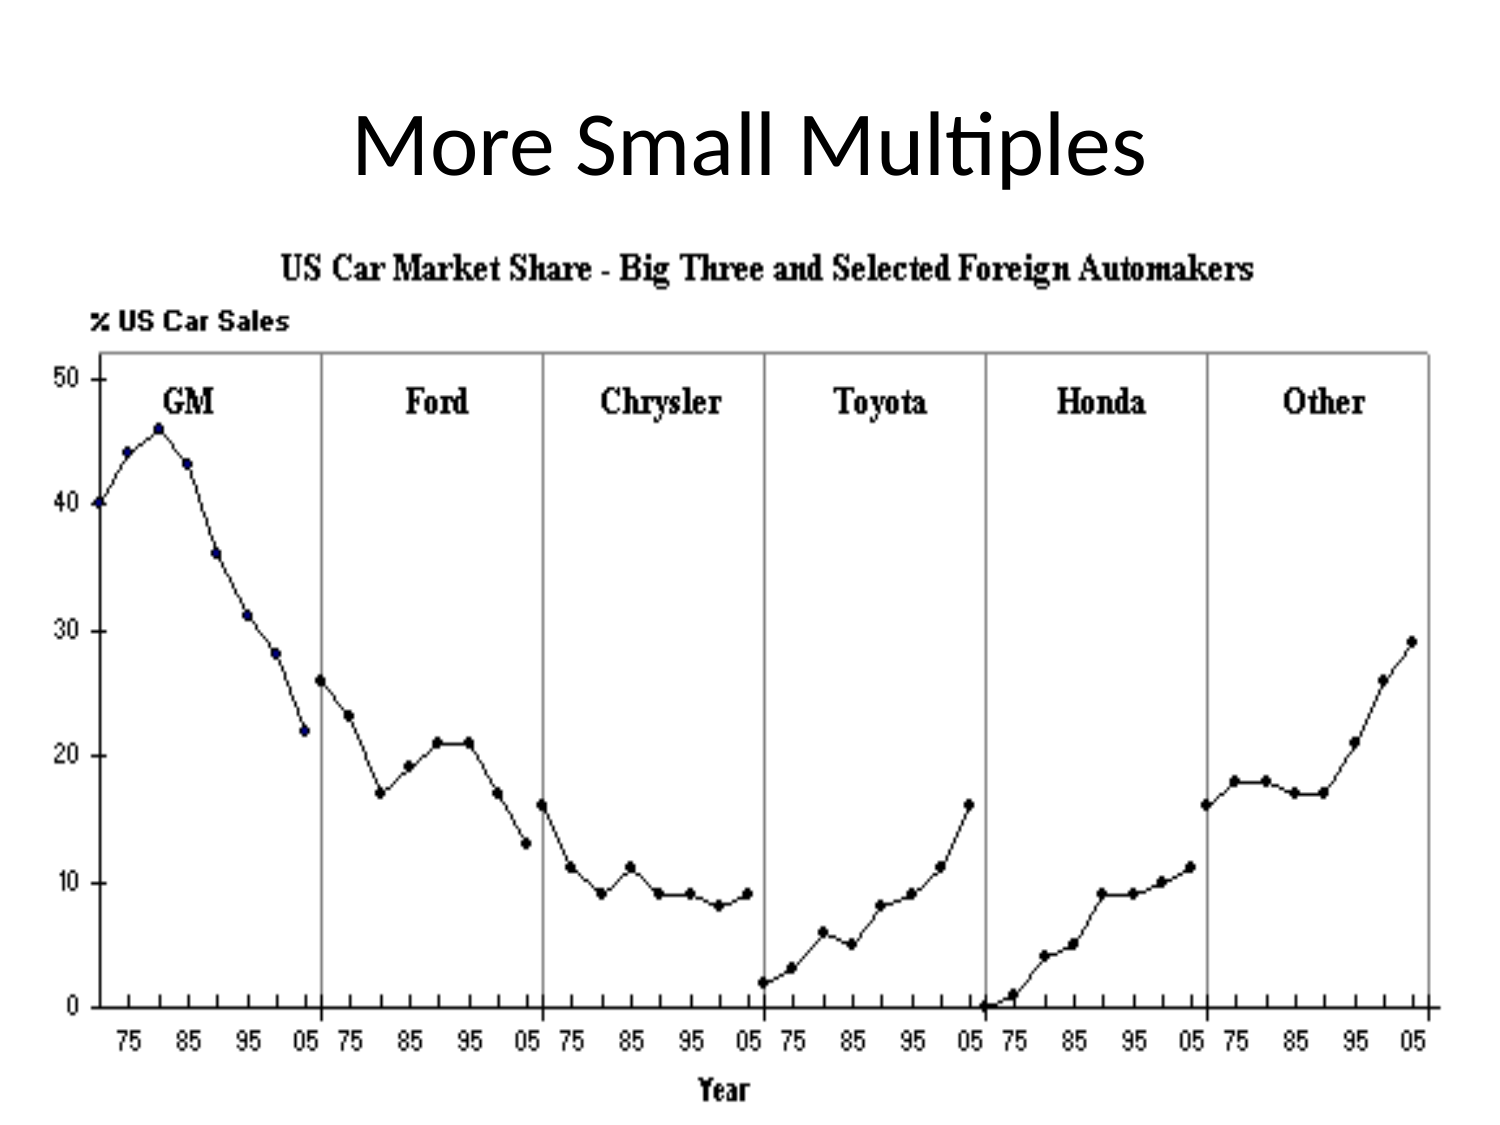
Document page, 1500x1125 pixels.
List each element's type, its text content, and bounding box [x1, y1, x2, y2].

picture [11, 234, 1458, 1114]
title More Small Multiples [75, 45, 1425, 232]
